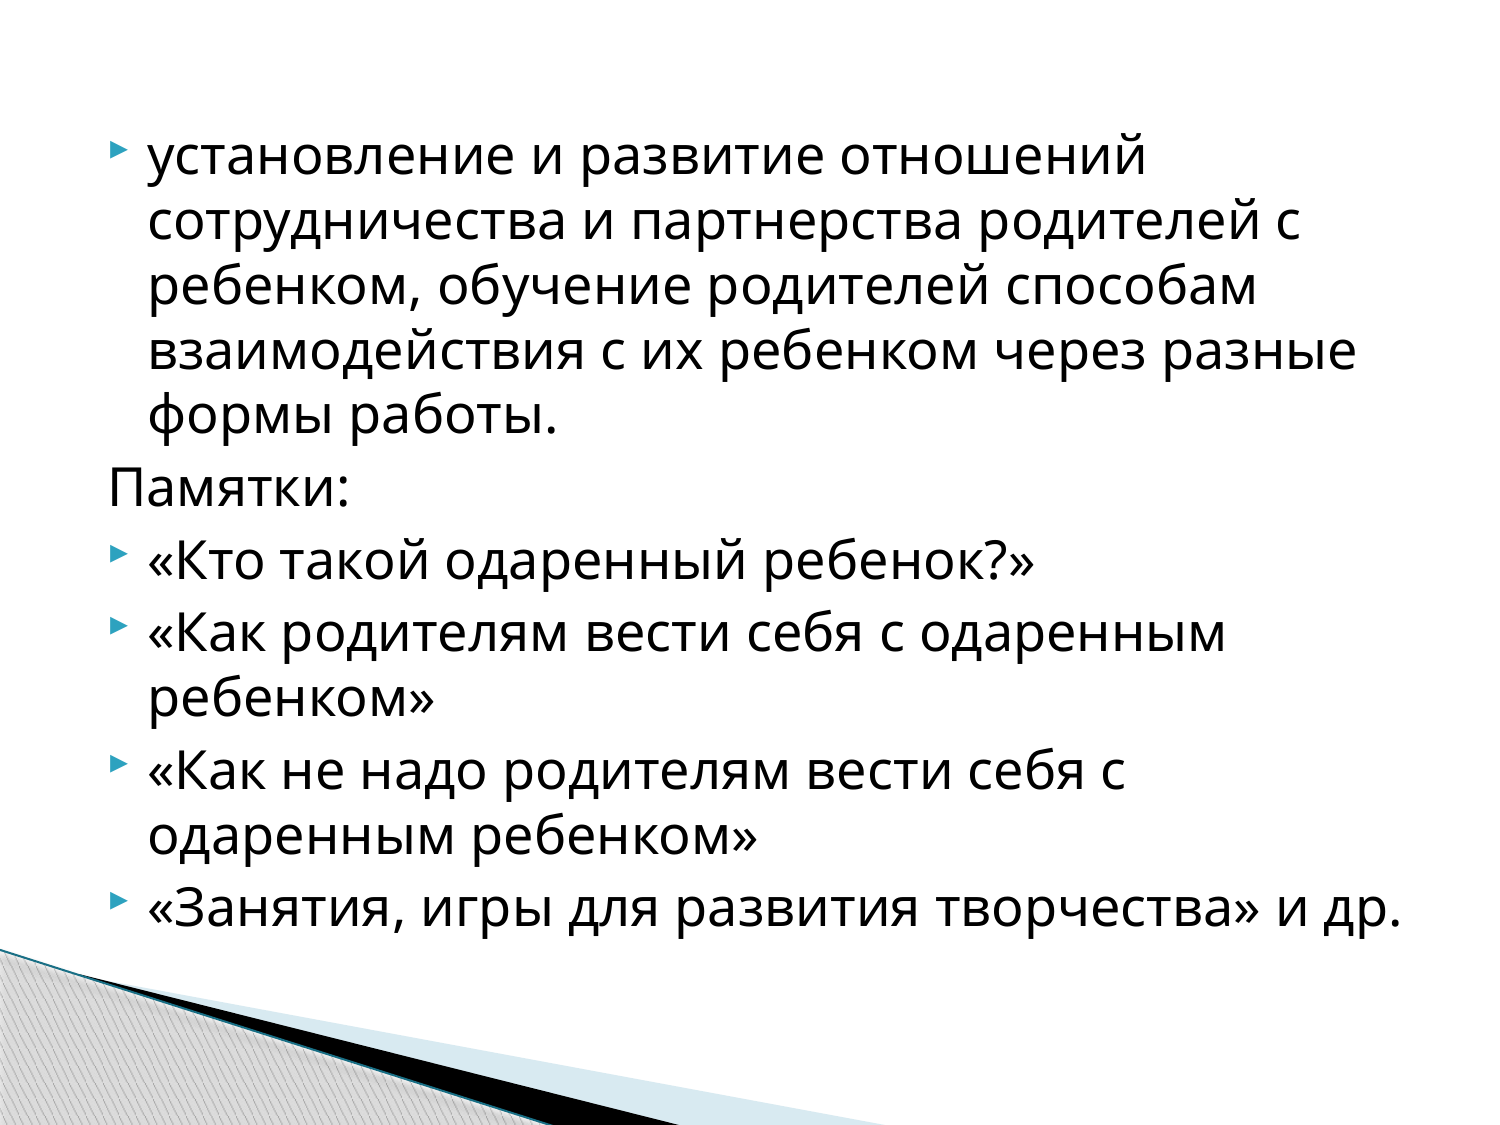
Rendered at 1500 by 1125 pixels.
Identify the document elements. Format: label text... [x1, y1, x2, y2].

list установление и развитие отношений сотрудничества и партнерства родителей с ребенком, обучение родителей способам взаимодействия с их ребенком через разные формы работы. Памятки: «Кто такой одаренный ребенок?» «Как родителям вести себя с одаренным ребенком» «Как не надо родителям вести себя с одаренным ребенком» «Занятия, игры для развития творчества» и др. [75, 113, 1425, 986]
